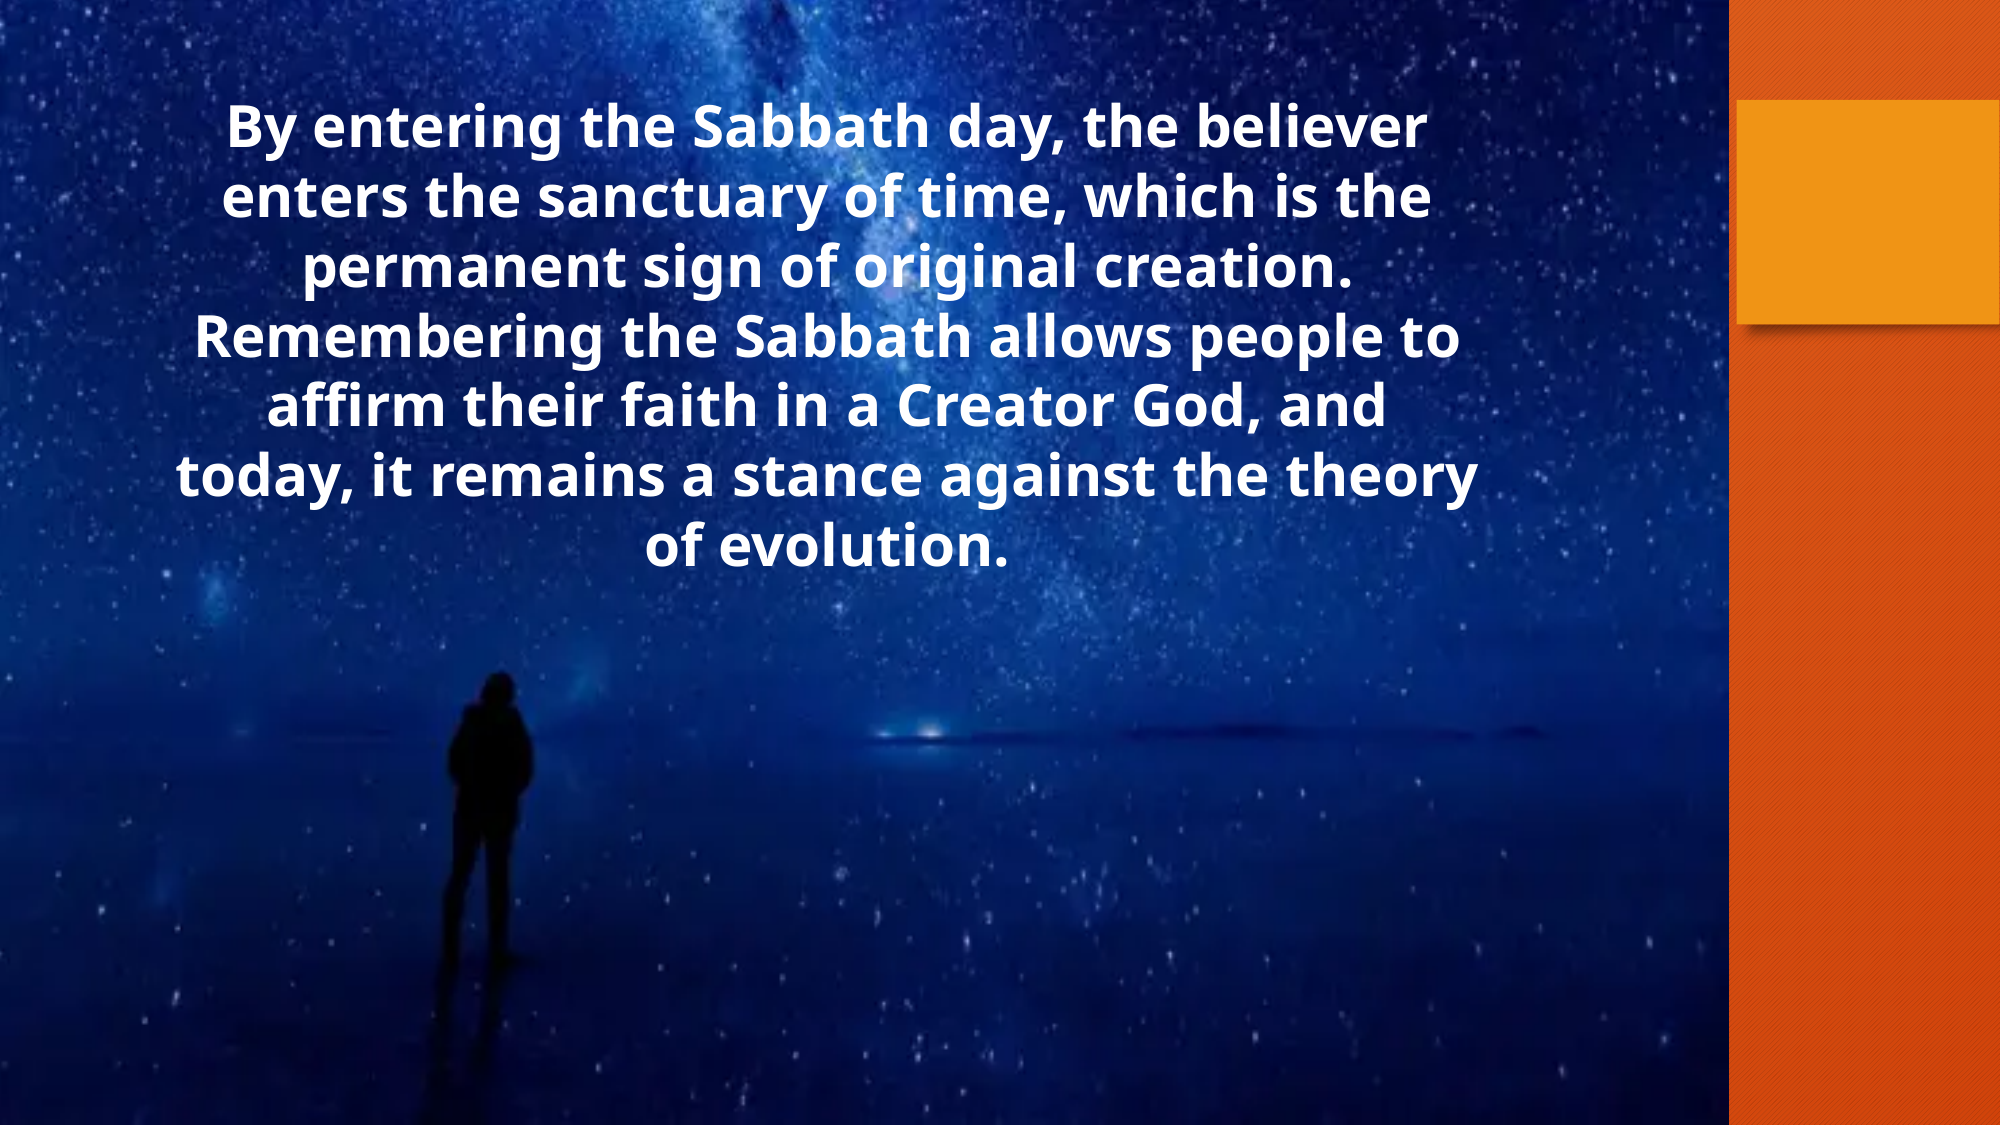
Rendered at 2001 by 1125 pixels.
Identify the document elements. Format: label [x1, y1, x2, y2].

picture [0, 0, 1729, 1125]
picture [1736, 325, 2000, 347]
